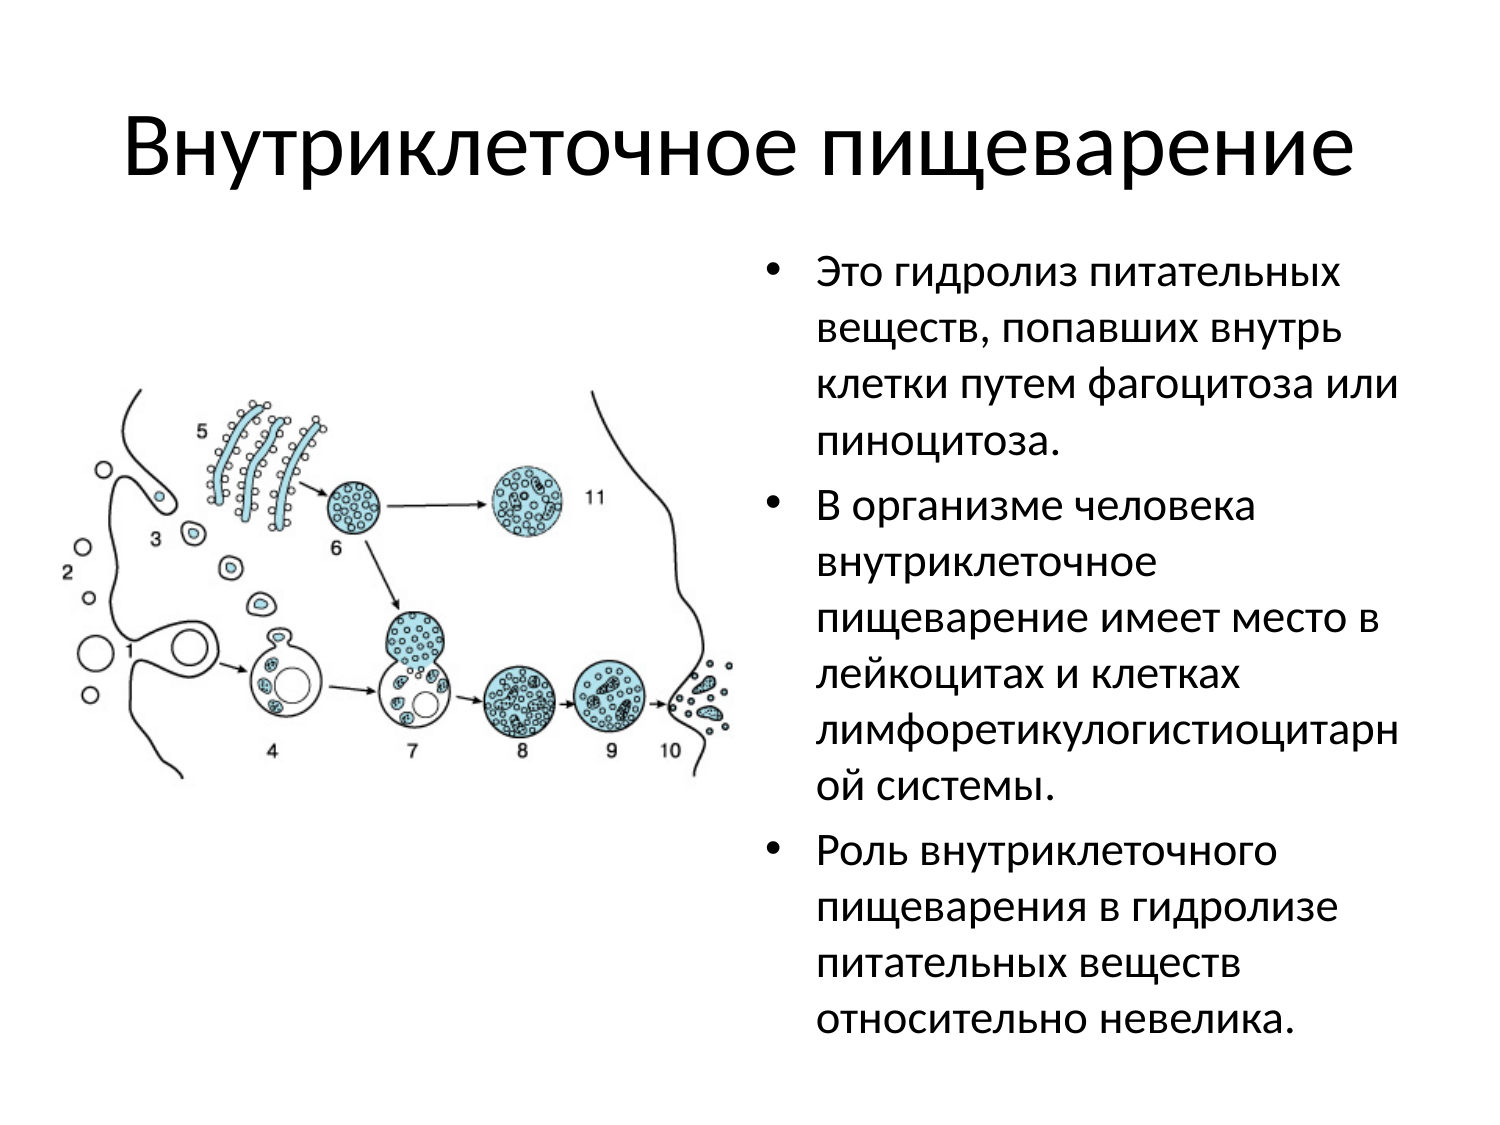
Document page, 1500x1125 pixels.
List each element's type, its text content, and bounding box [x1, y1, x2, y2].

title Внутриклеточное пищеварение [75, 45, 1425, 233]
picture [46, 350, 751, 820]
list Это гидролиз питательных веществ, попавших внутрь клетки путем фагоцитоза или пиноцитоза. В организме человека внутриклеточное пищеварение имеет место в лейкоцитах и клетках лимфоретикулогистиоцитарной системы. Роль внутриклеточного пищеварения в гидролизе питательных веществ относительно невелика. [750, 232, 1425, 1068]
